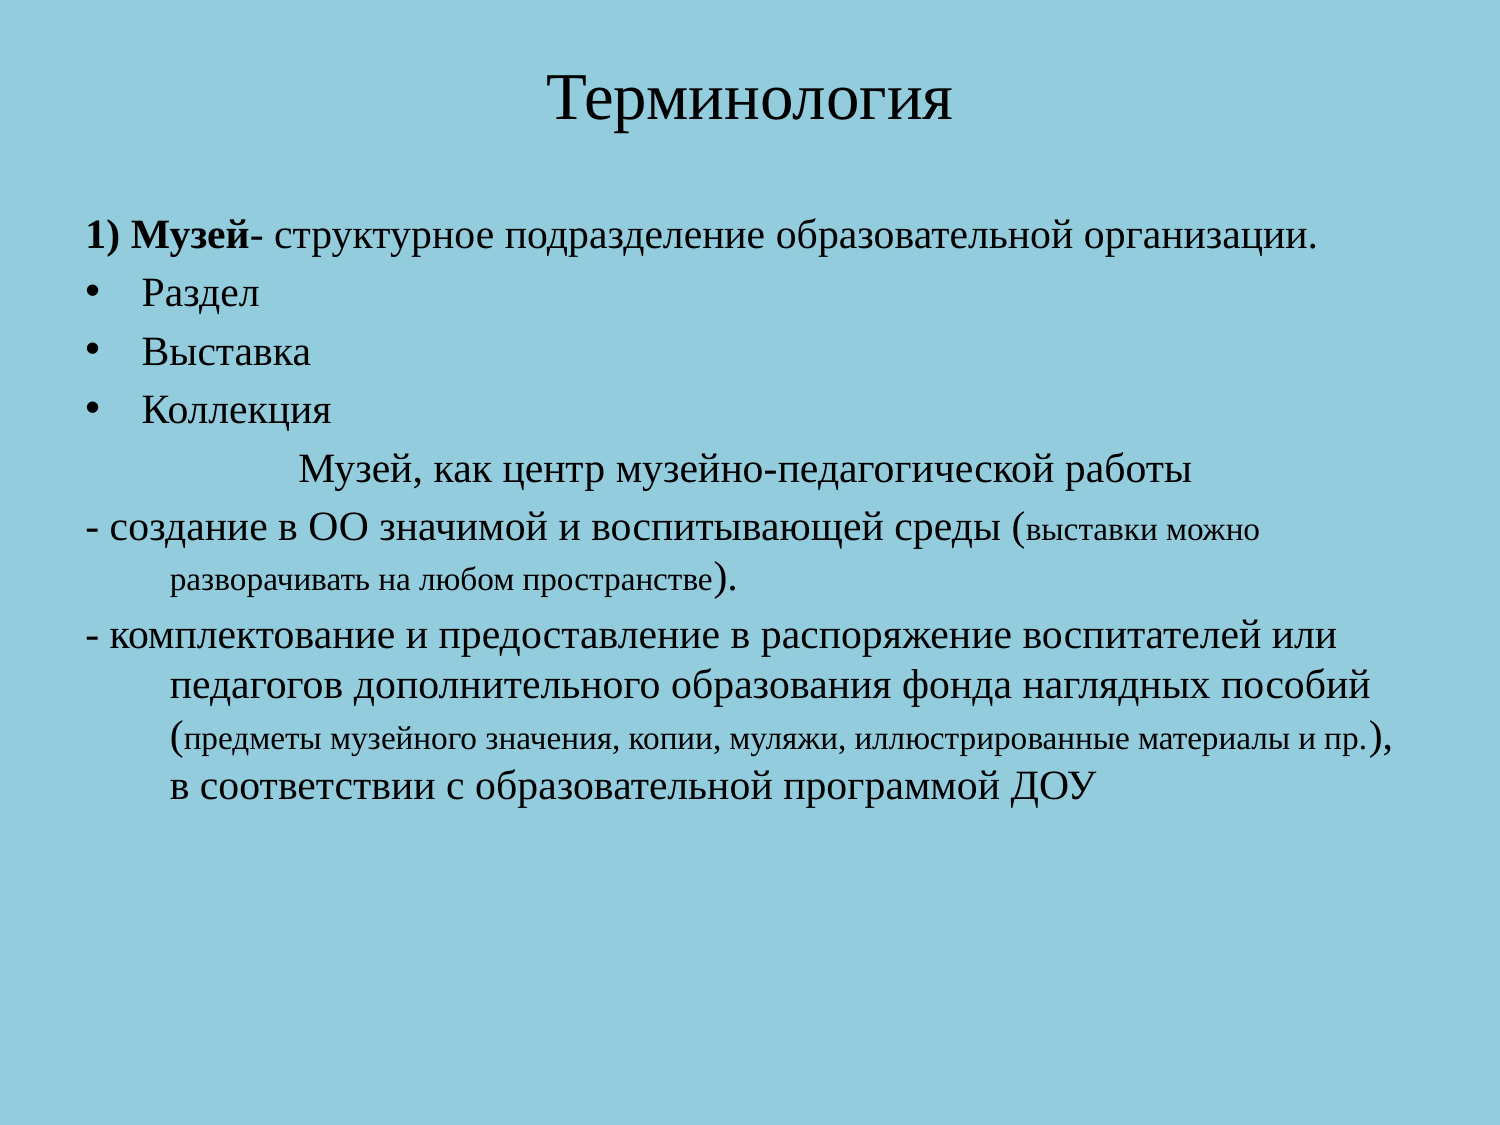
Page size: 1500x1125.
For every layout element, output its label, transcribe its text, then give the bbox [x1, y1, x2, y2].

list 1) Музей- структурное подразделение образовательной организации. Раздел Выставка Коллекция Музей, как центр музейно-педагогической работы - создание в ОО значимой и воспитывающей среды (выставки можно разворачивать на любом пространстве). - комплектование и предоставление в распоряжение воспитателей или педагогов дополнительного образования фонда наглядных пособий (предметы музейного значения, копии, муляжи, иллюстрированные материалы и пр.), в соответствии с образовательной программой ДОУ [70, 199, 1421, 1005]
title Терминология [75, 45, 1425, 141]
